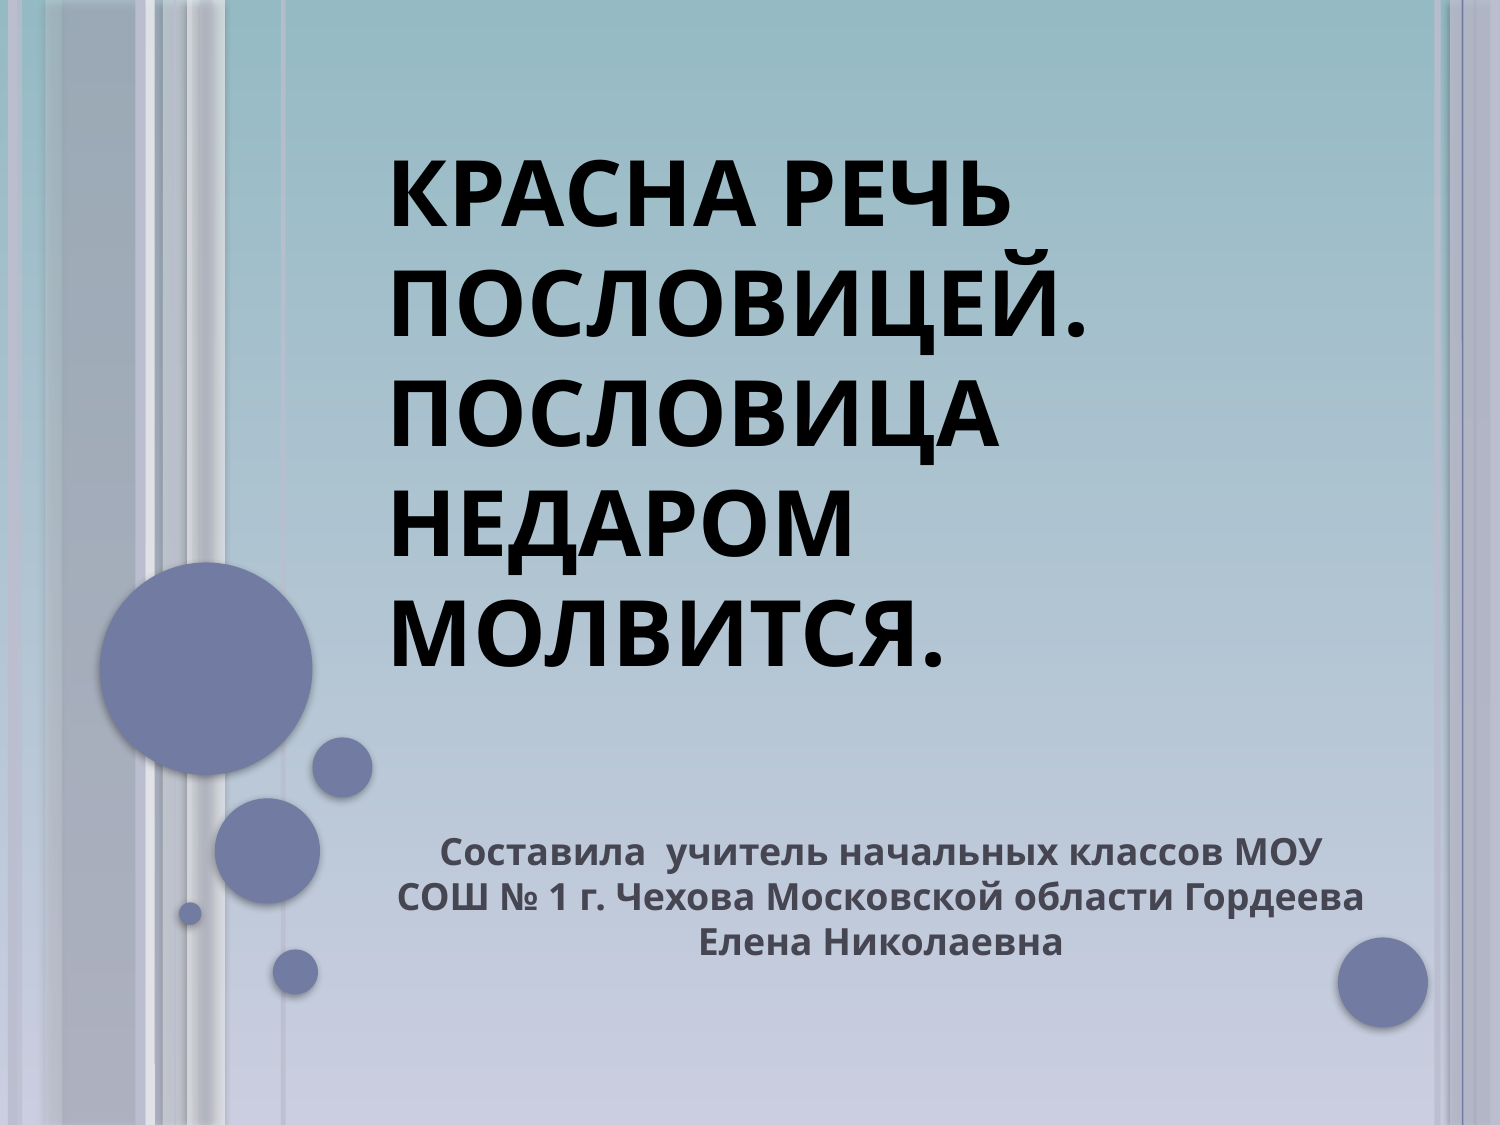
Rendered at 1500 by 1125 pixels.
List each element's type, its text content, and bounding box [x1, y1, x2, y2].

title Красна речь пословицей. Пословица недаром молвится. [371, 420, 1385, 693]
subtitle Составила учитель начальных классов МОУ СОШ № 1 г. Чехова Московской области Гордеева Елена Николаевна [375, 820, 1388, 1046]
